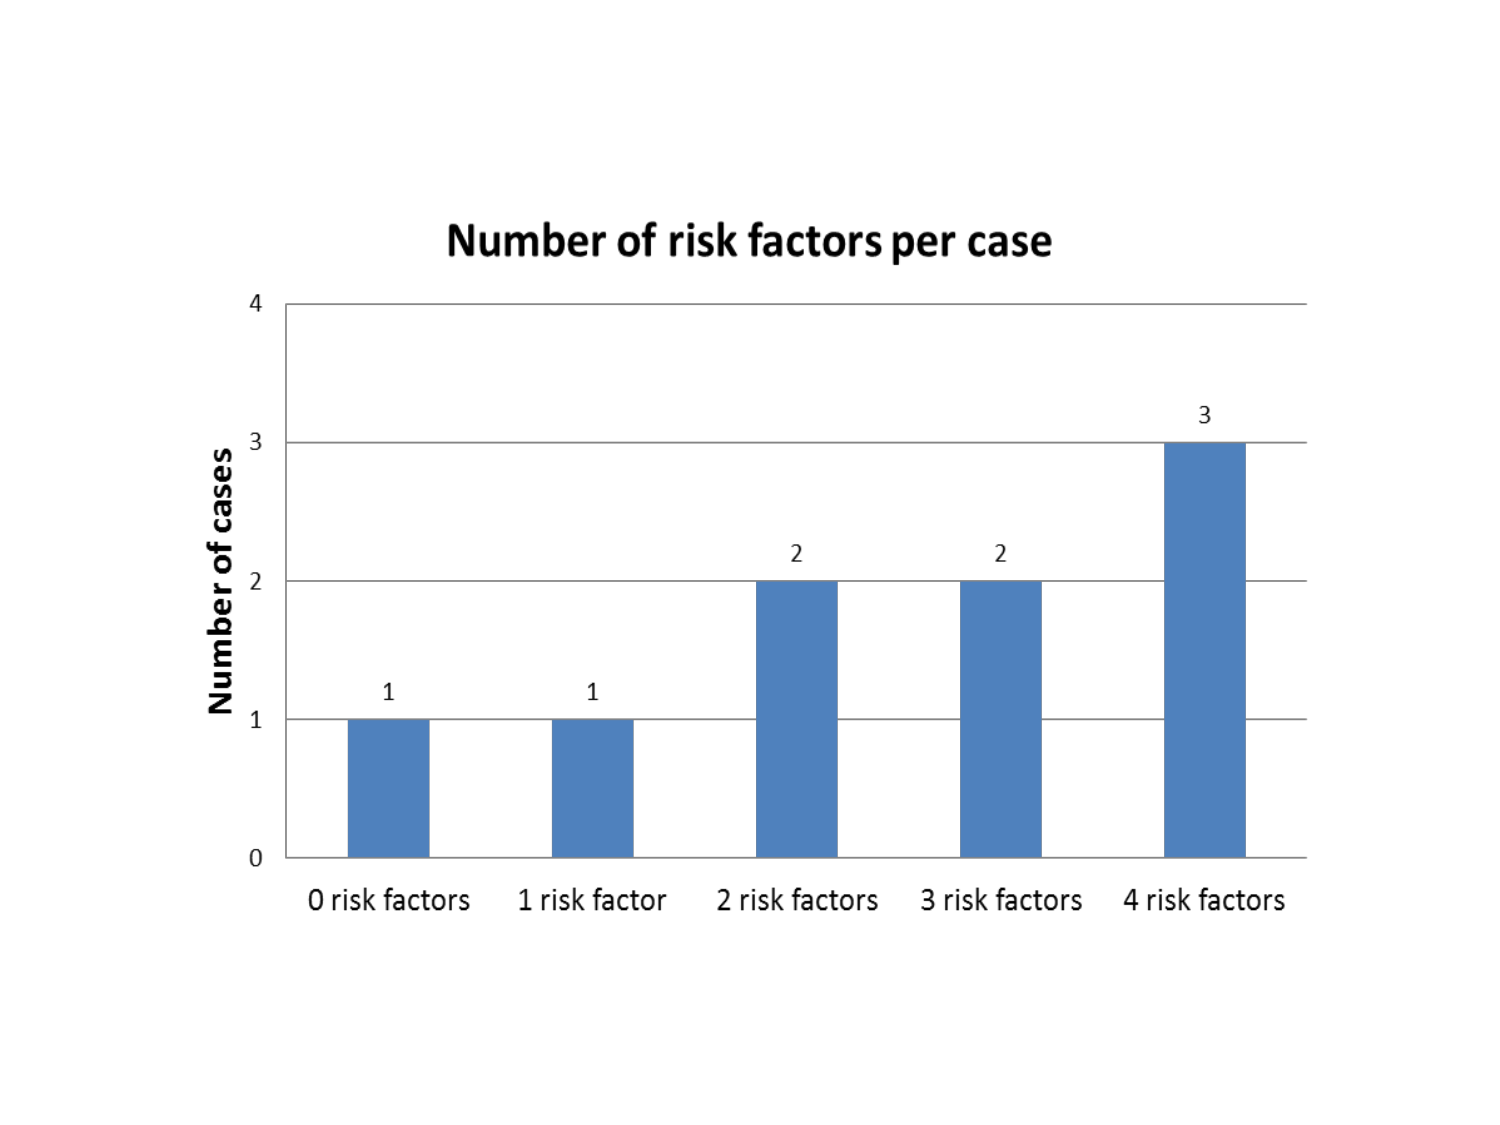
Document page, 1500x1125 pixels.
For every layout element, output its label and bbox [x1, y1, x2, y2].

text_box [154, 176, 1346, 949]
